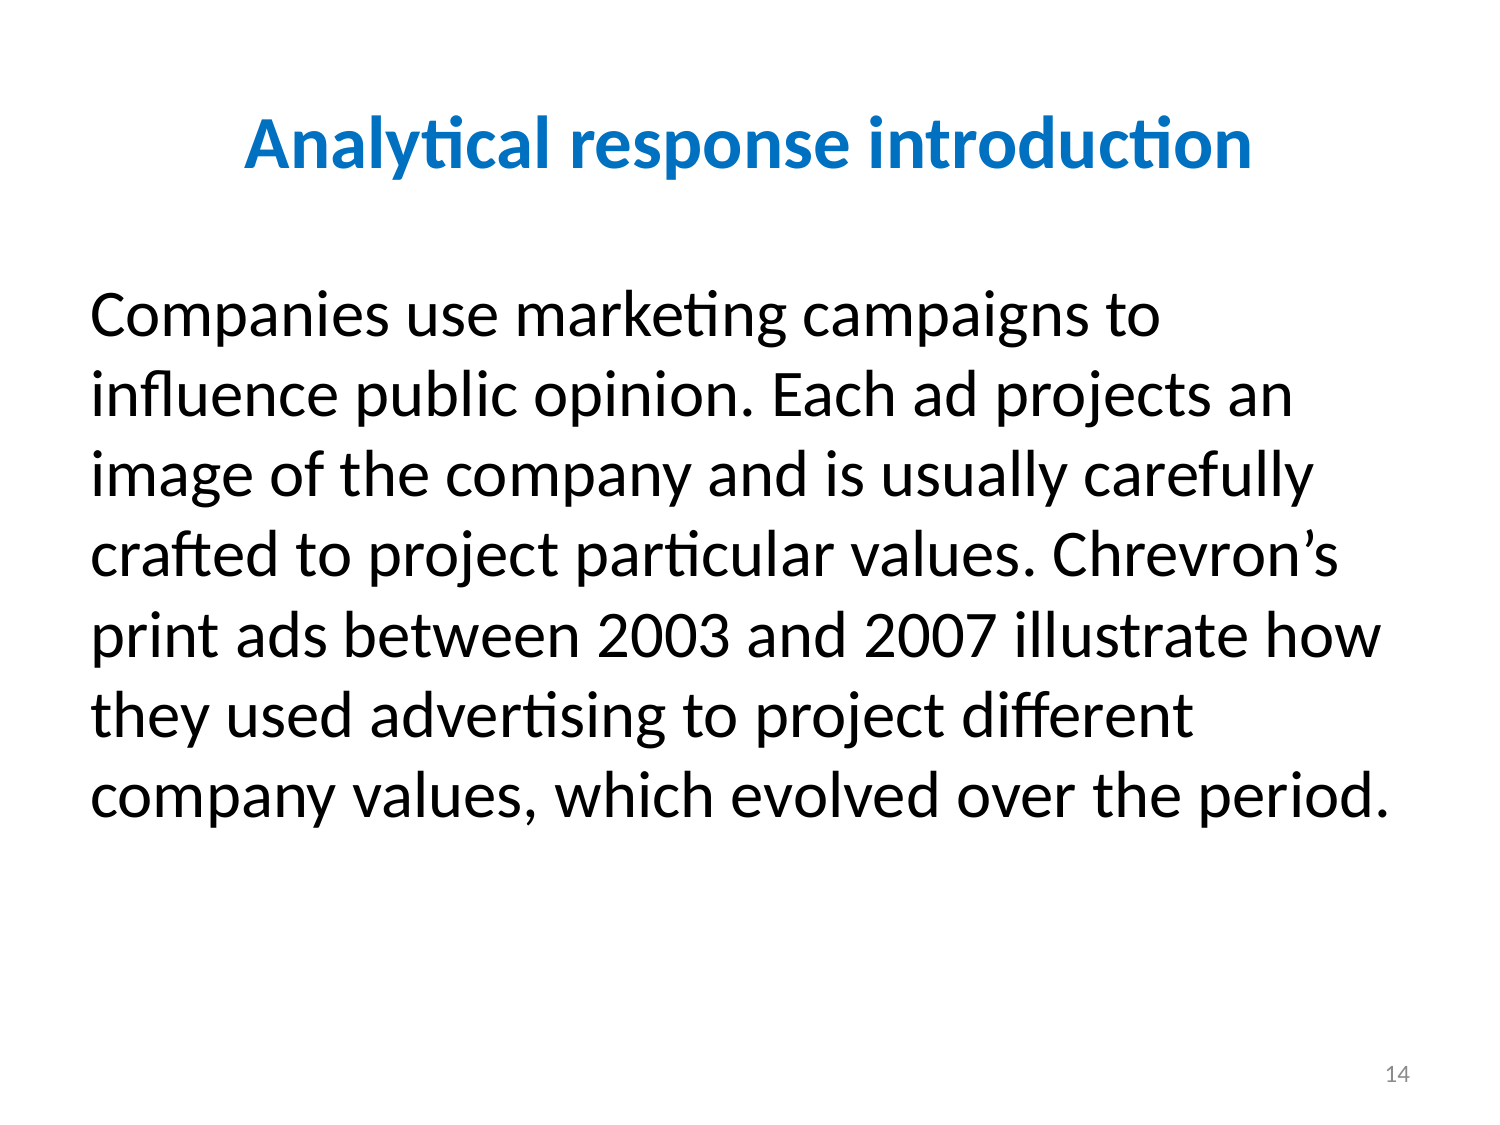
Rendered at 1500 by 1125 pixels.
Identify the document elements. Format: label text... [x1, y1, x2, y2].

list Companies use marketing campaigns to influence public opinion. Each ad projects an image of the company and is usually carefully crafted to project particular values. Chrevron’s print ads between 2003 and 2007 illustrate how they used advertising to project different company values, which evolved over the period. [75, 262, 1425, 1005]
slide_number 14 [1074, 1042, 1425, 1103]
title Analytical response introduction [75, 45, 1425, 233]
